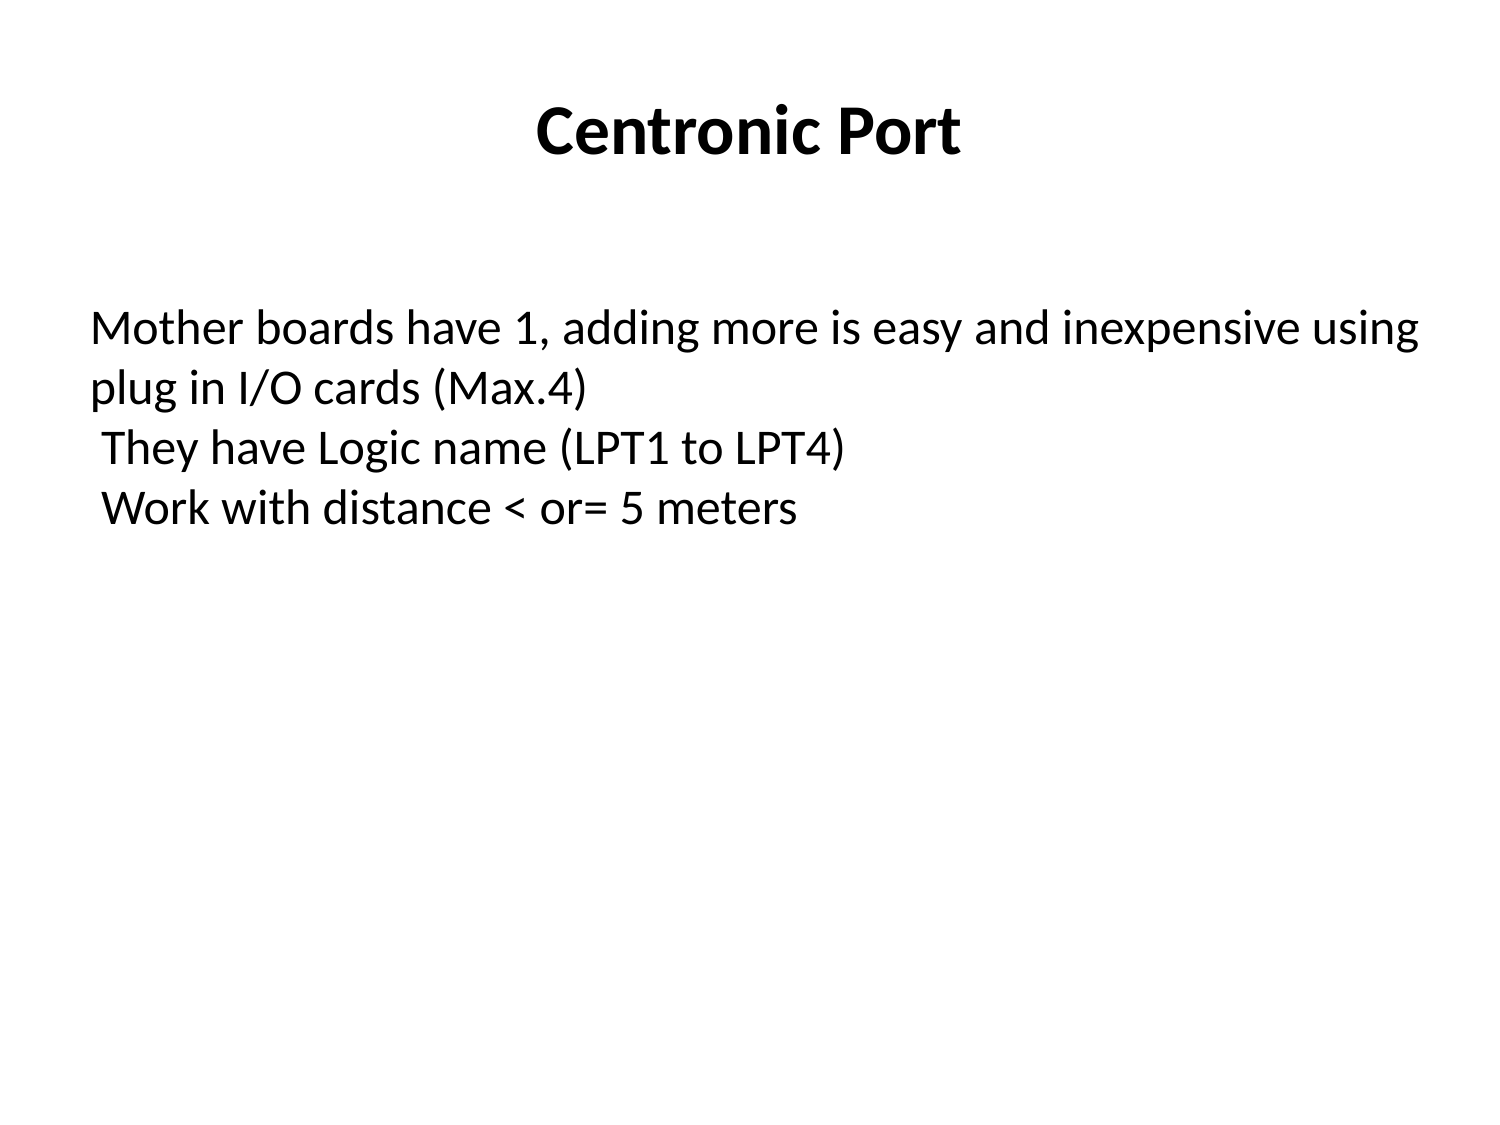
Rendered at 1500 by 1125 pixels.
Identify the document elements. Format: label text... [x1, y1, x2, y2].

title Centronic Port [75, 75, 1425, 263]
text_box Mother boards have 1, adding more is easy and inexpensive using plug in I/O cards (Max.4) They have Logic name (LPT1 to LPT4) Work with distance < or= 5 meters [74, 287, 1438, 543]
